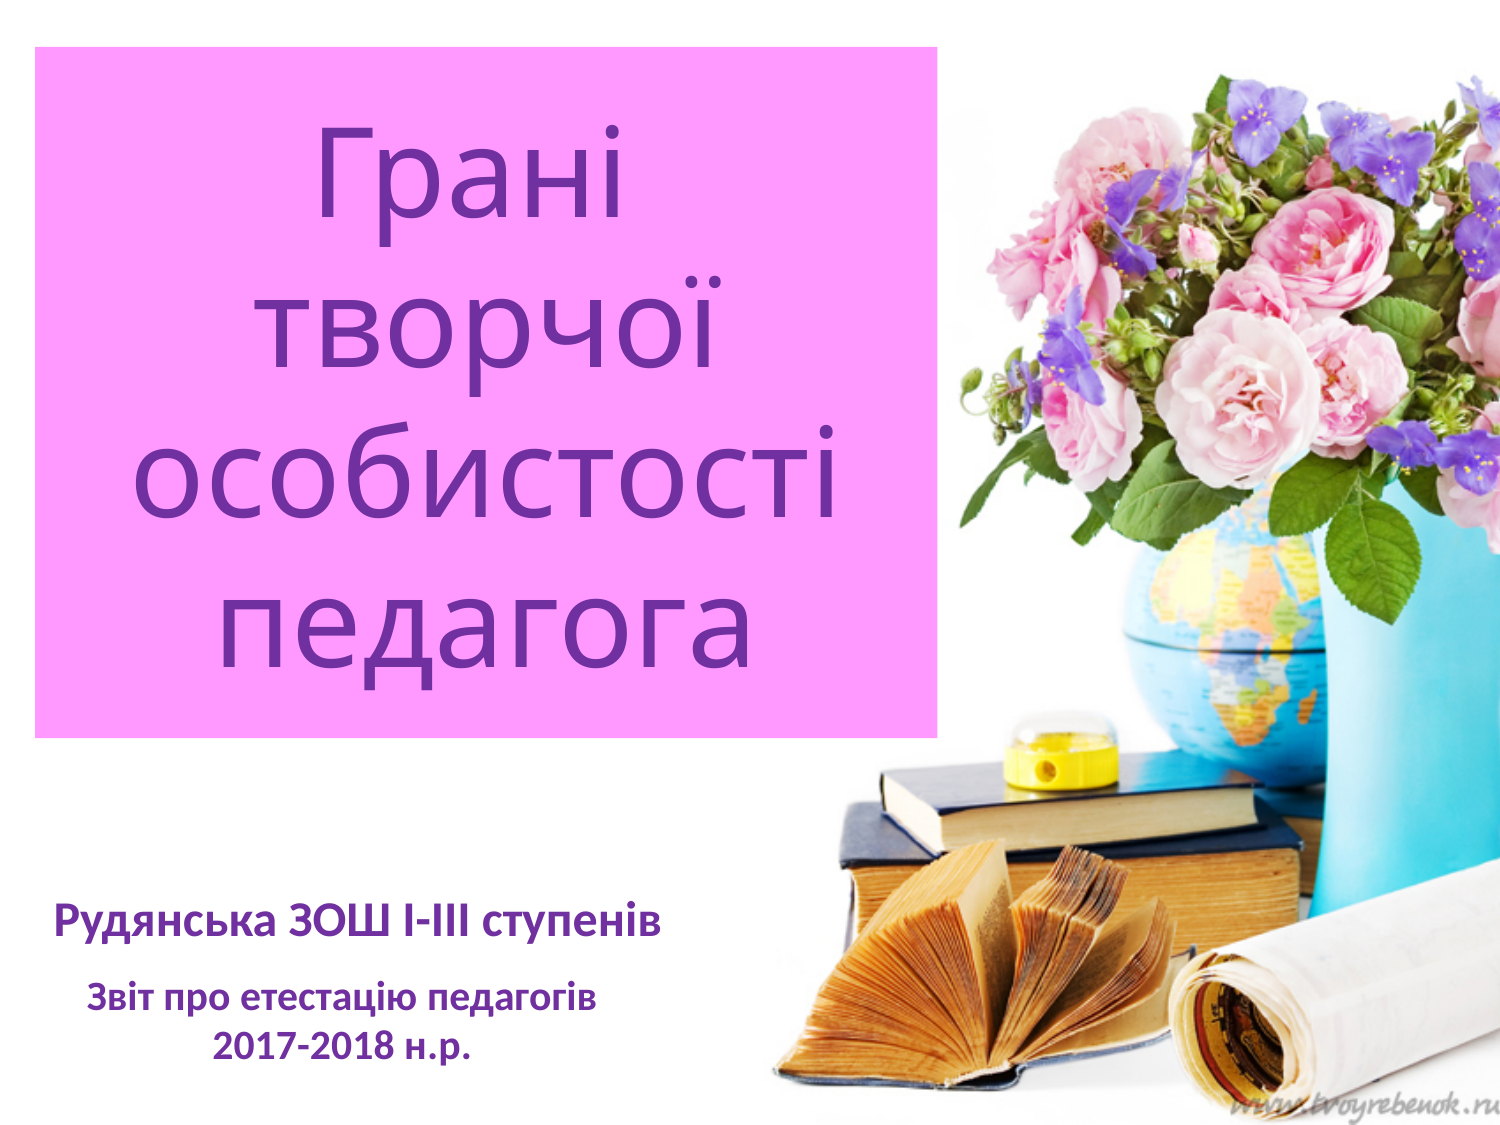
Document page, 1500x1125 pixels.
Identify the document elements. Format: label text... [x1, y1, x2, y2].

title Грані творчої особистості педагога [35, 46, 938, 739]
text_box Звіт про етестацію педагогів 2017-2018 н.р. [72, 960, 613, 1076]
text_box Рудянська ЗОШ І-ІІІ ступенів [38, 878, 678, 954]
picture [0, 0, 1500, 1125]
